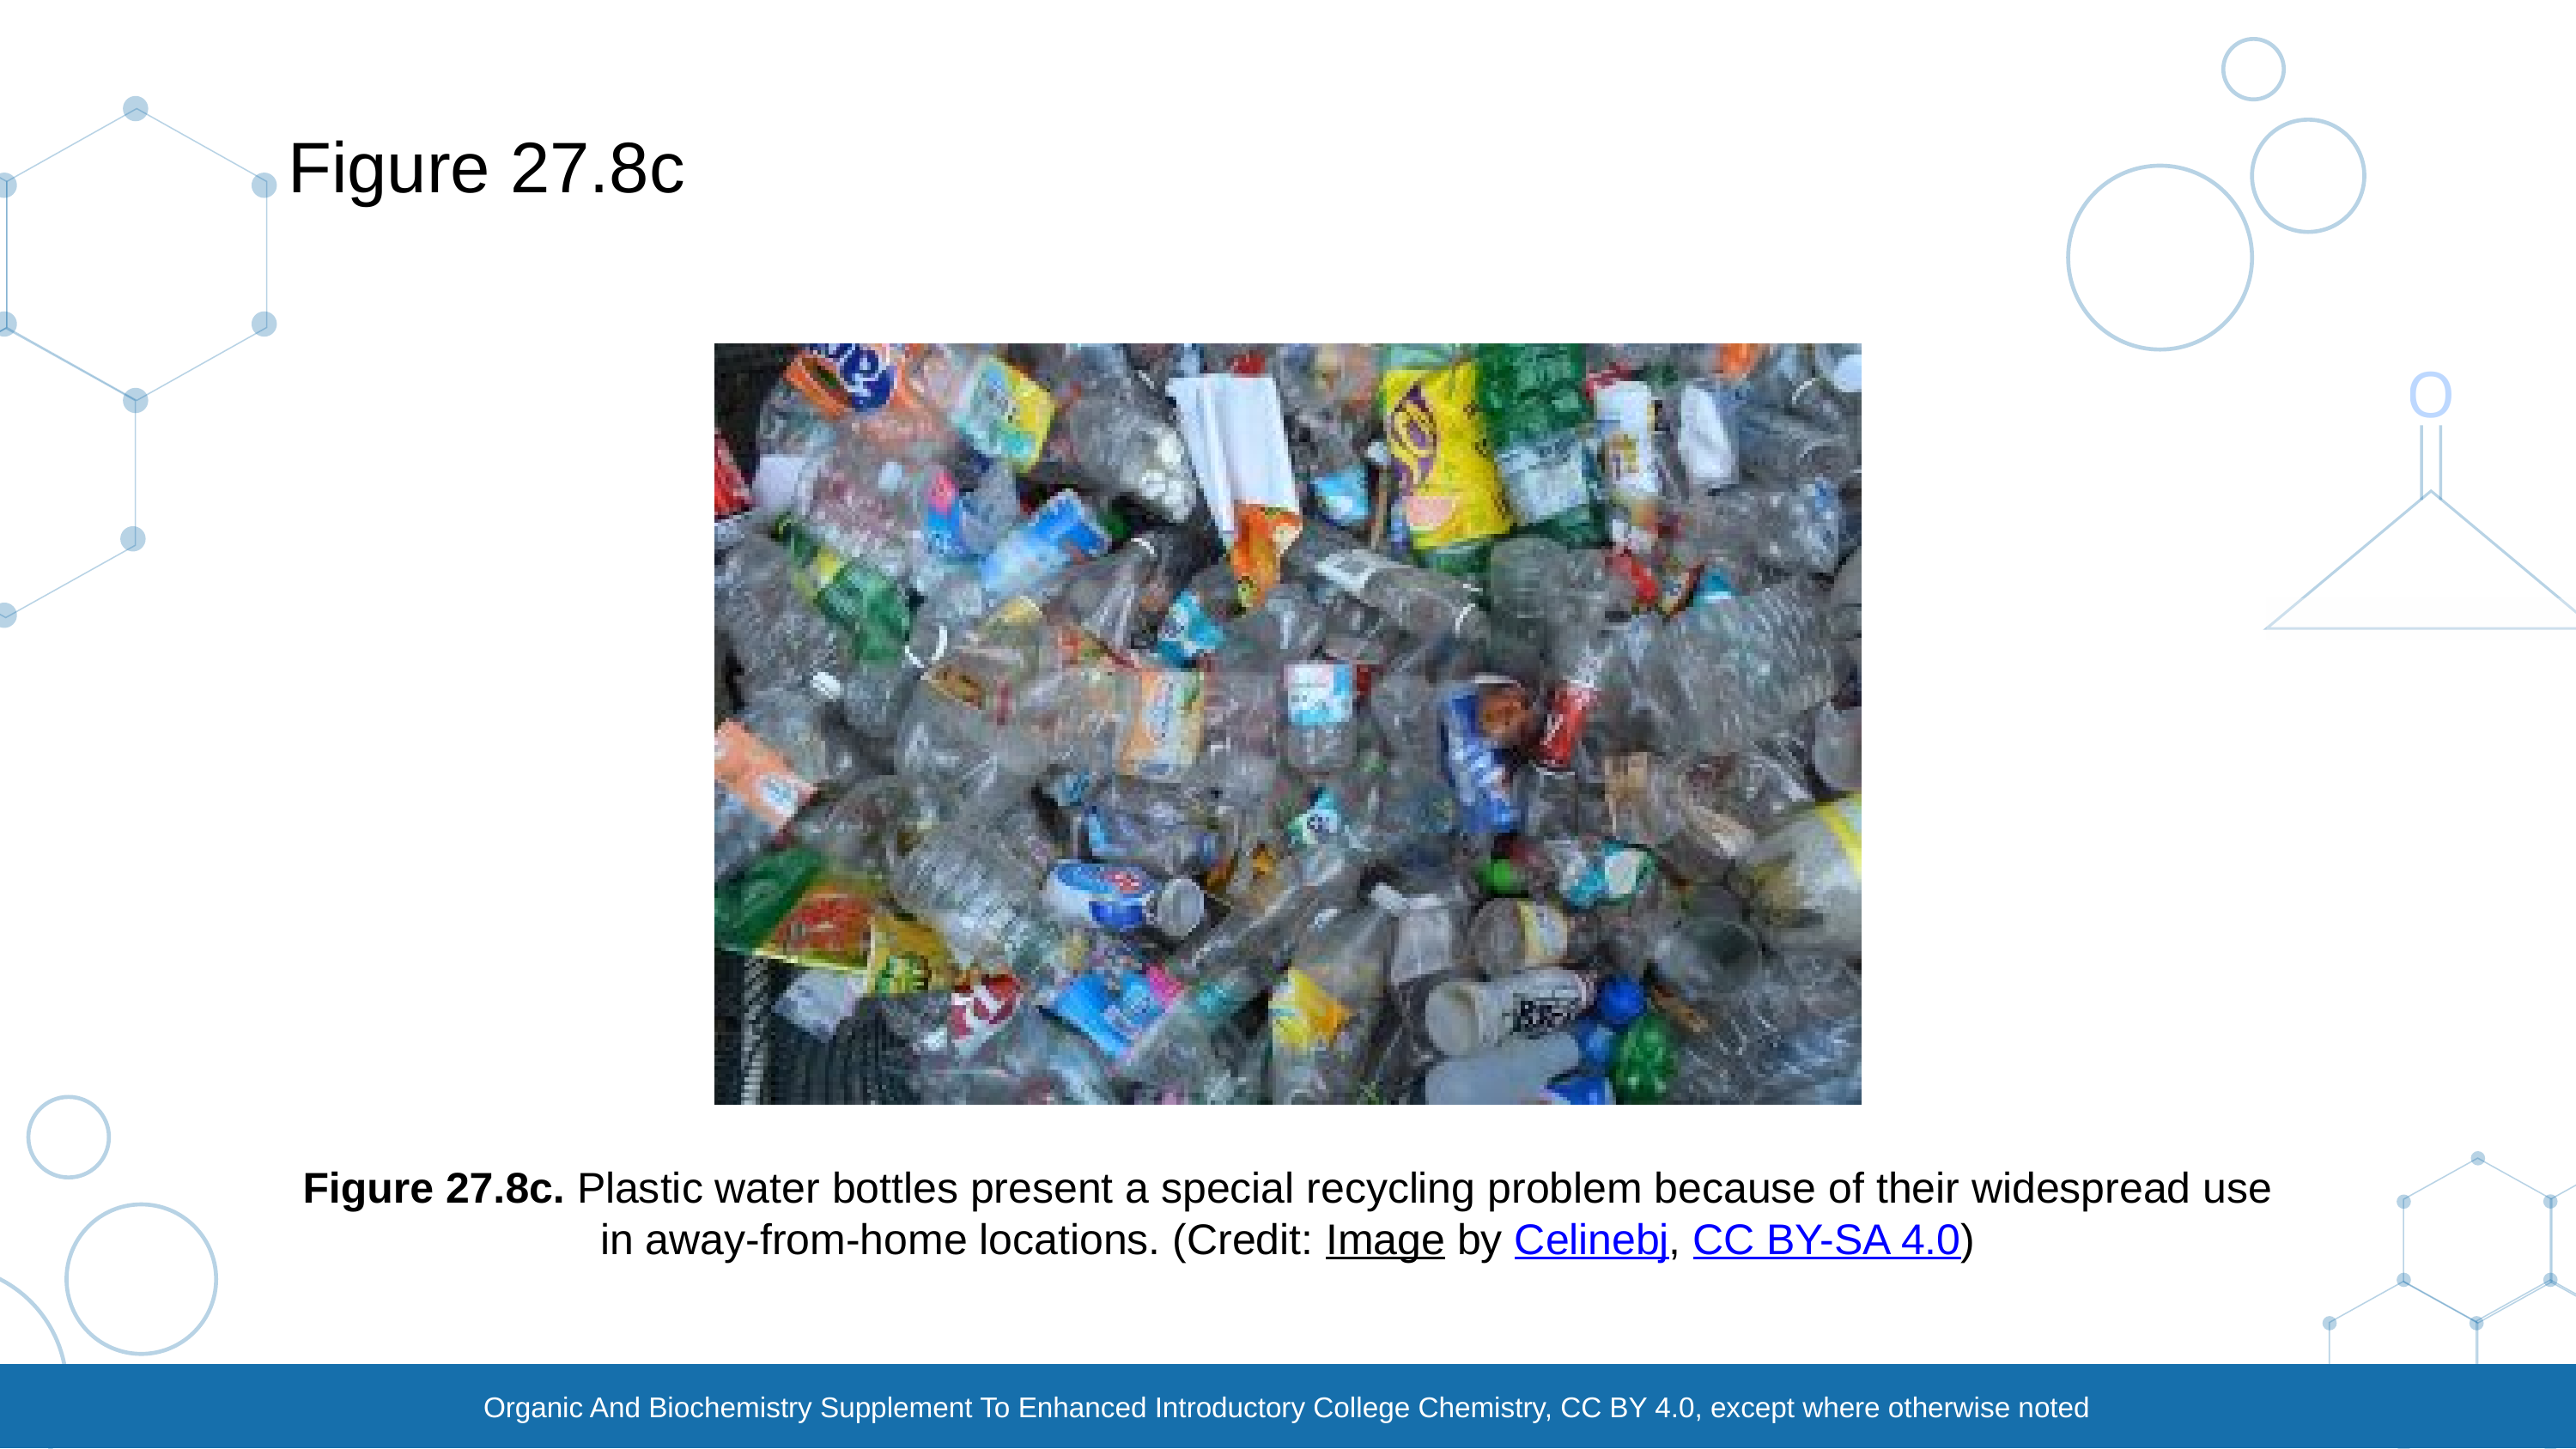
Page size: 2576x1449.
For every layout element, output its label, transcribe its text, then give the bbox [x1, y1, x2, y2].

list Figure 27.8c. Plastic water bottles present a special recycling problem because of their widespread use in away-from-home locations. (Credit: Image by Celinebj, CC BY-SA 4.0) [273, 1153, 2303, 1325]
title Figure 27.8c [275, 83, 1435, 245]
footer Organic And Biochemistry Supplement To Enhanced Introductory College Chemistry, CC BY 4.0, except where otherwise noted [400, 1379, 2176, 1432]
picture [714, 343, 1862, 1105]
